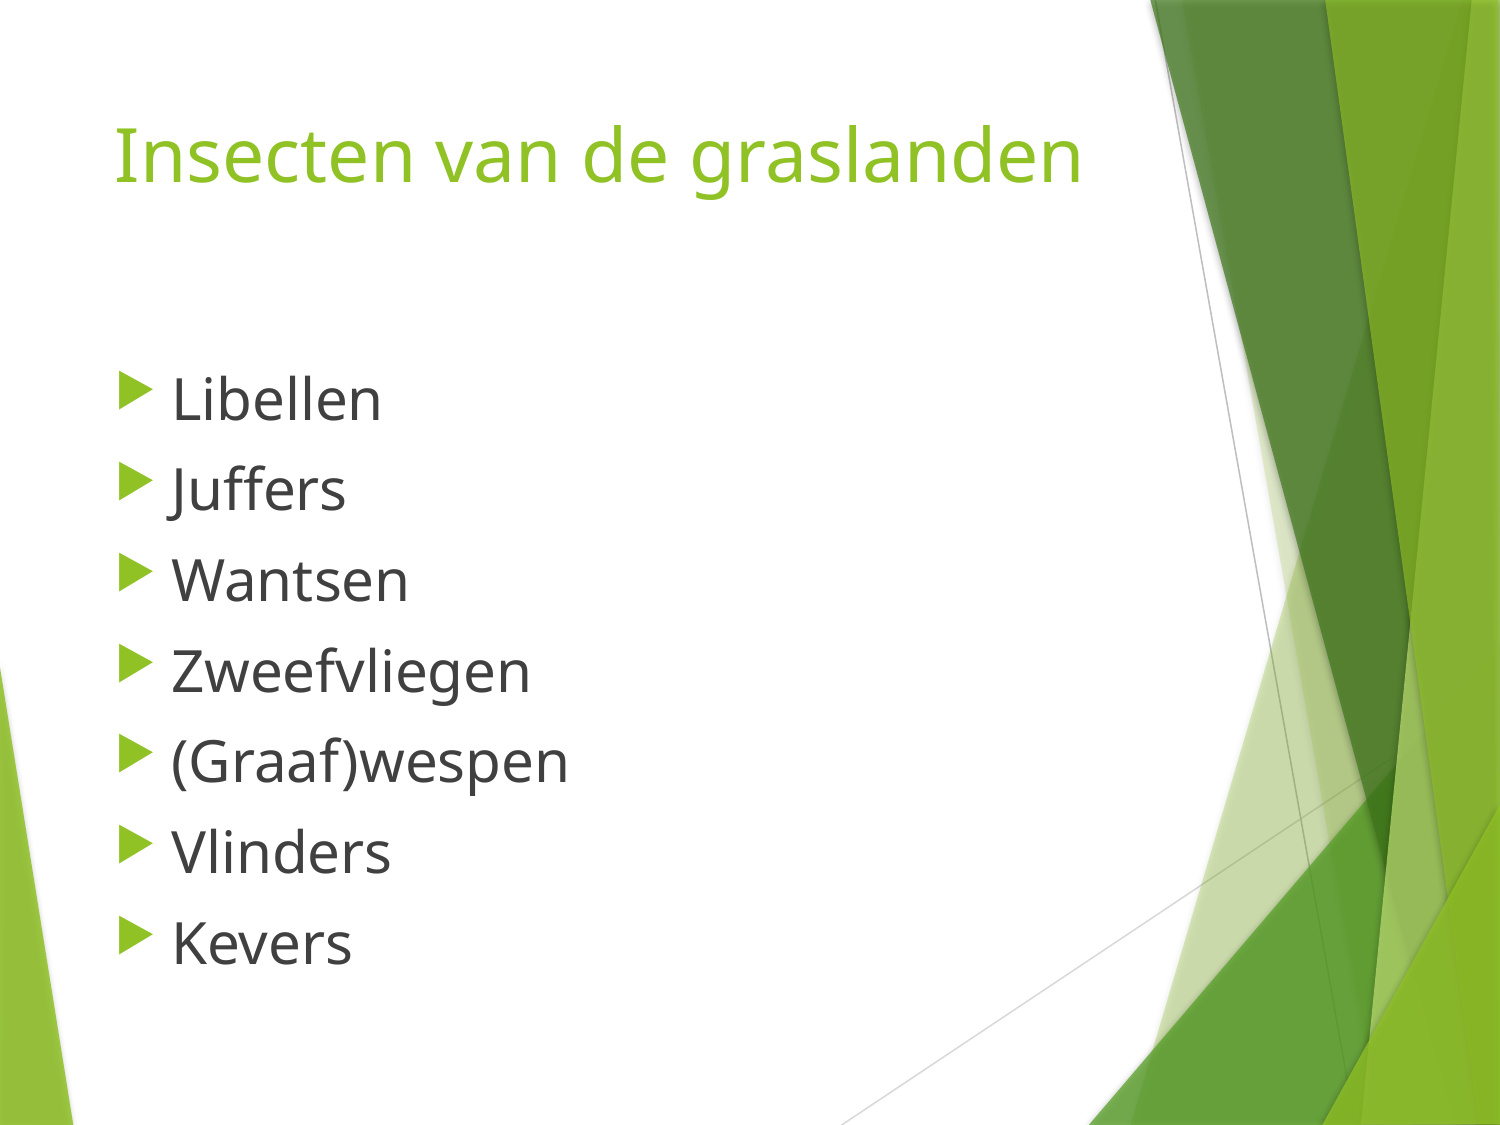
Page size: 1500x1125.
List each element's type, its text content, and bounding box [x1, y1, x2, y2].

title Insecten van de graslanden [99, 99, 1142, 317]
list Libellen Juffers Wantsen Zweefvliegen (Graaf)wespen Vlinders Kevers [99, 354, 1142, 992]
